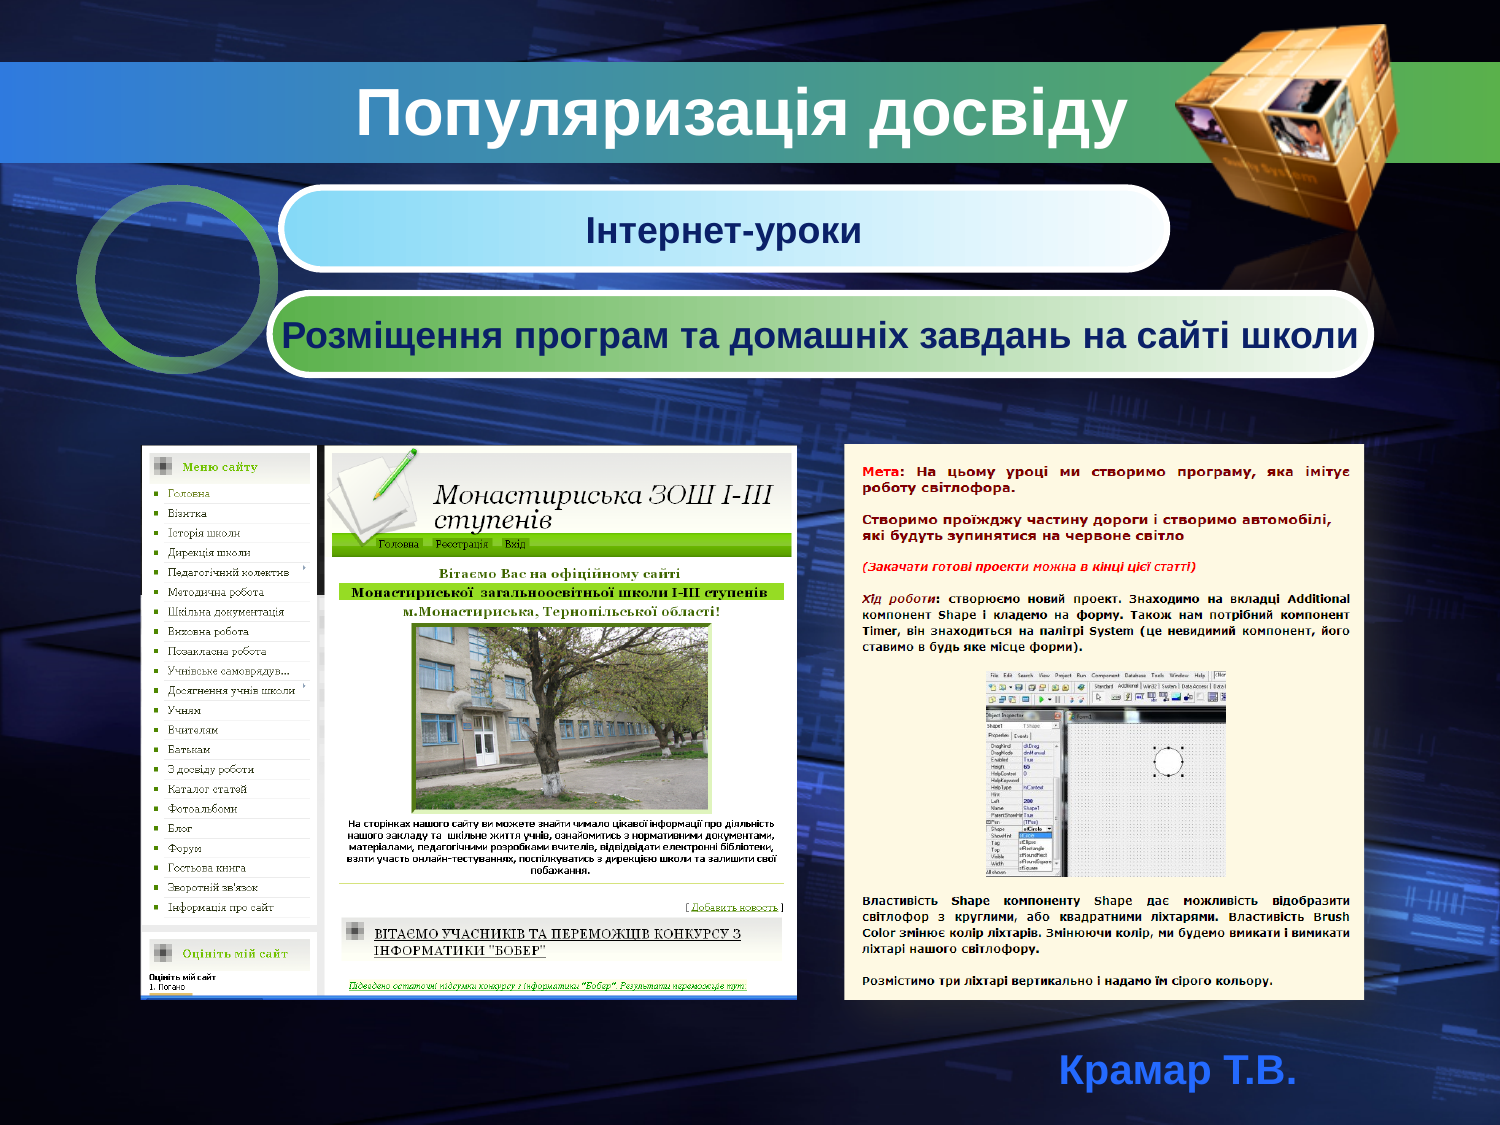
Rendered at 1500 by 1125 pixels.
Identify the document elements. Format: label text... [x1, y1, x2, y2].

text_box Інтернет-уроки [281, 187, 1168, 270]
text_box [76, 184, 278, 374]
title Популяризація досвіду [74, 62, 1163, 156]
picture [0, 0, 1500, 1125]
text_box Крамар Т.В. [879, 1035, 1476, 1100]
text_box Розміщення програм та домашніх завдань на сайті школи [269, 292, 1372, 376]
